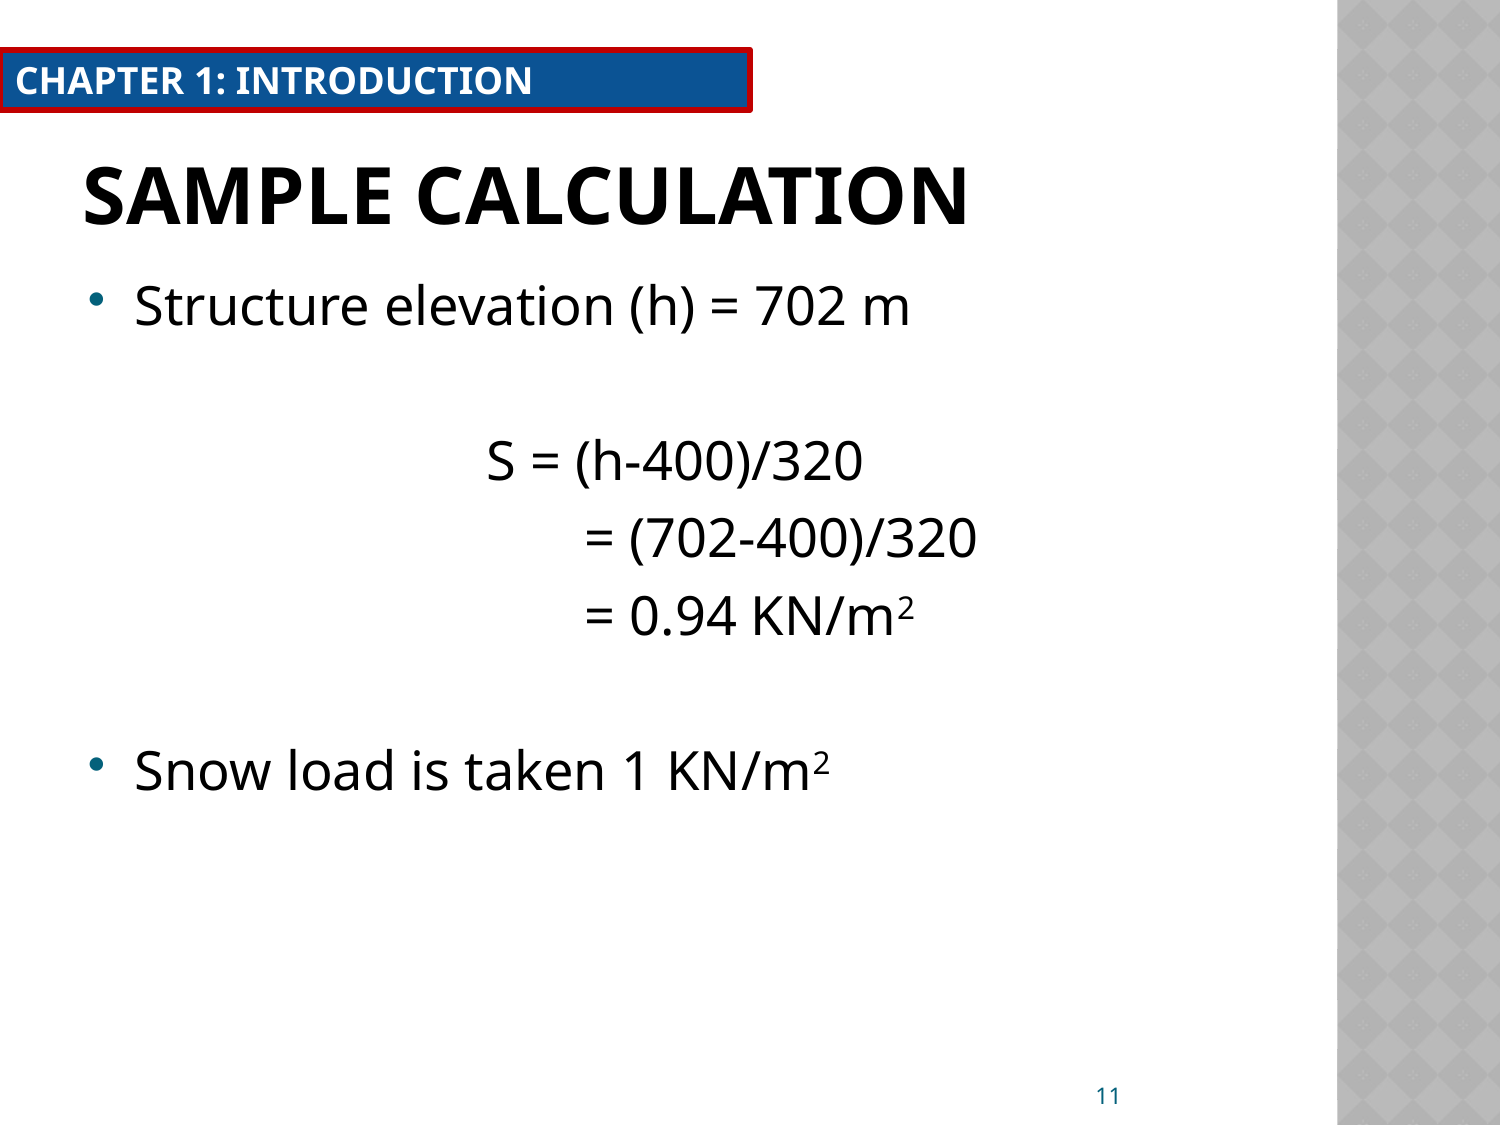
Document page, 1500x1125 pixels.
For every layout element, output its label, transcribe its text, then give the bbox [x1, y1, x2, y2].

title Sample calculation [75, 52, 1263, 240]
text_box CHAPTER 1: INTRODUCTION [0, 49, 750, 110]
slide_number 11 [1025, 1075, 1122, 1113]
list Structure elevation (h) = 702 m S = (h-400)/320 = (702-400)/320 = 0.94 KN/m2 Snow load is taken 1 KN/m2 [75, 264, 1263, 1059]
